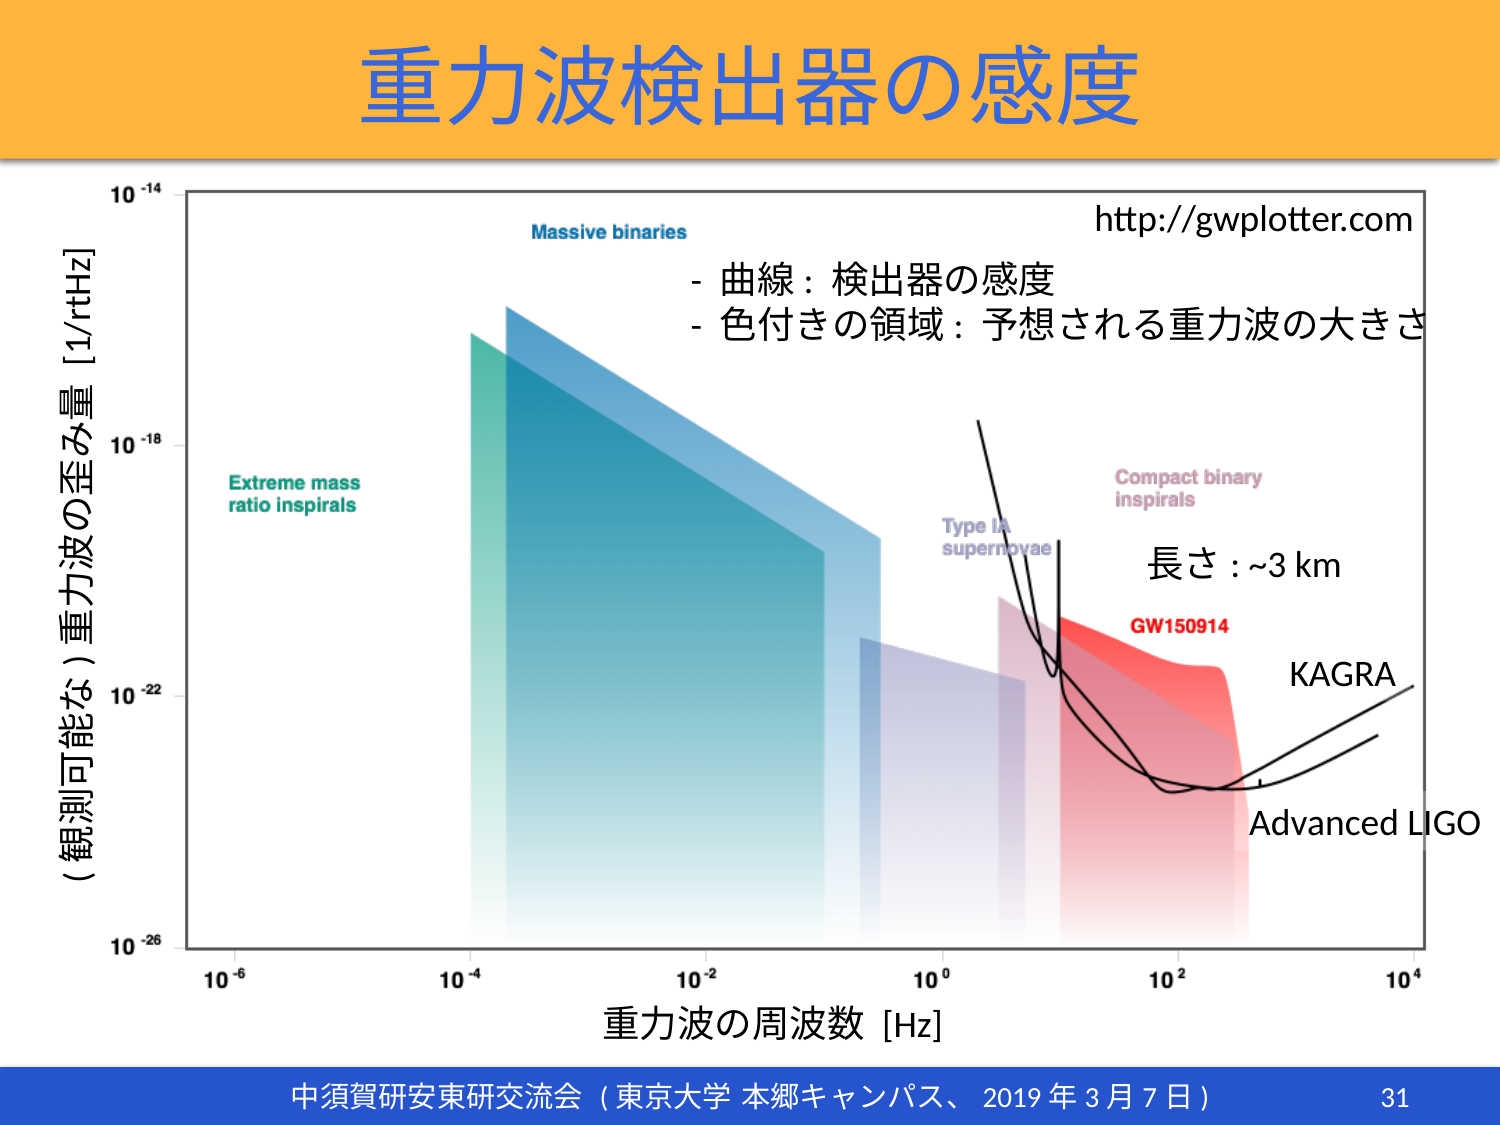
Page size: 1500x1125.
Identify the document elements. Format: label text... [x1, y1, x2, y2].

slide_number 31 [1074, 1065, 1425, 1125]
title 重力波検出器の感度 [75, 23, 1425, 144]
footer 中須賀研安東研交流会 (東京大学 本郷キャンパス、2019年3月7日) [175, 1065, 1074, 1125]
text_box Advanced LIGO [1452, 791, 1497, 851]
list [53, 168, 1447, 1055]
